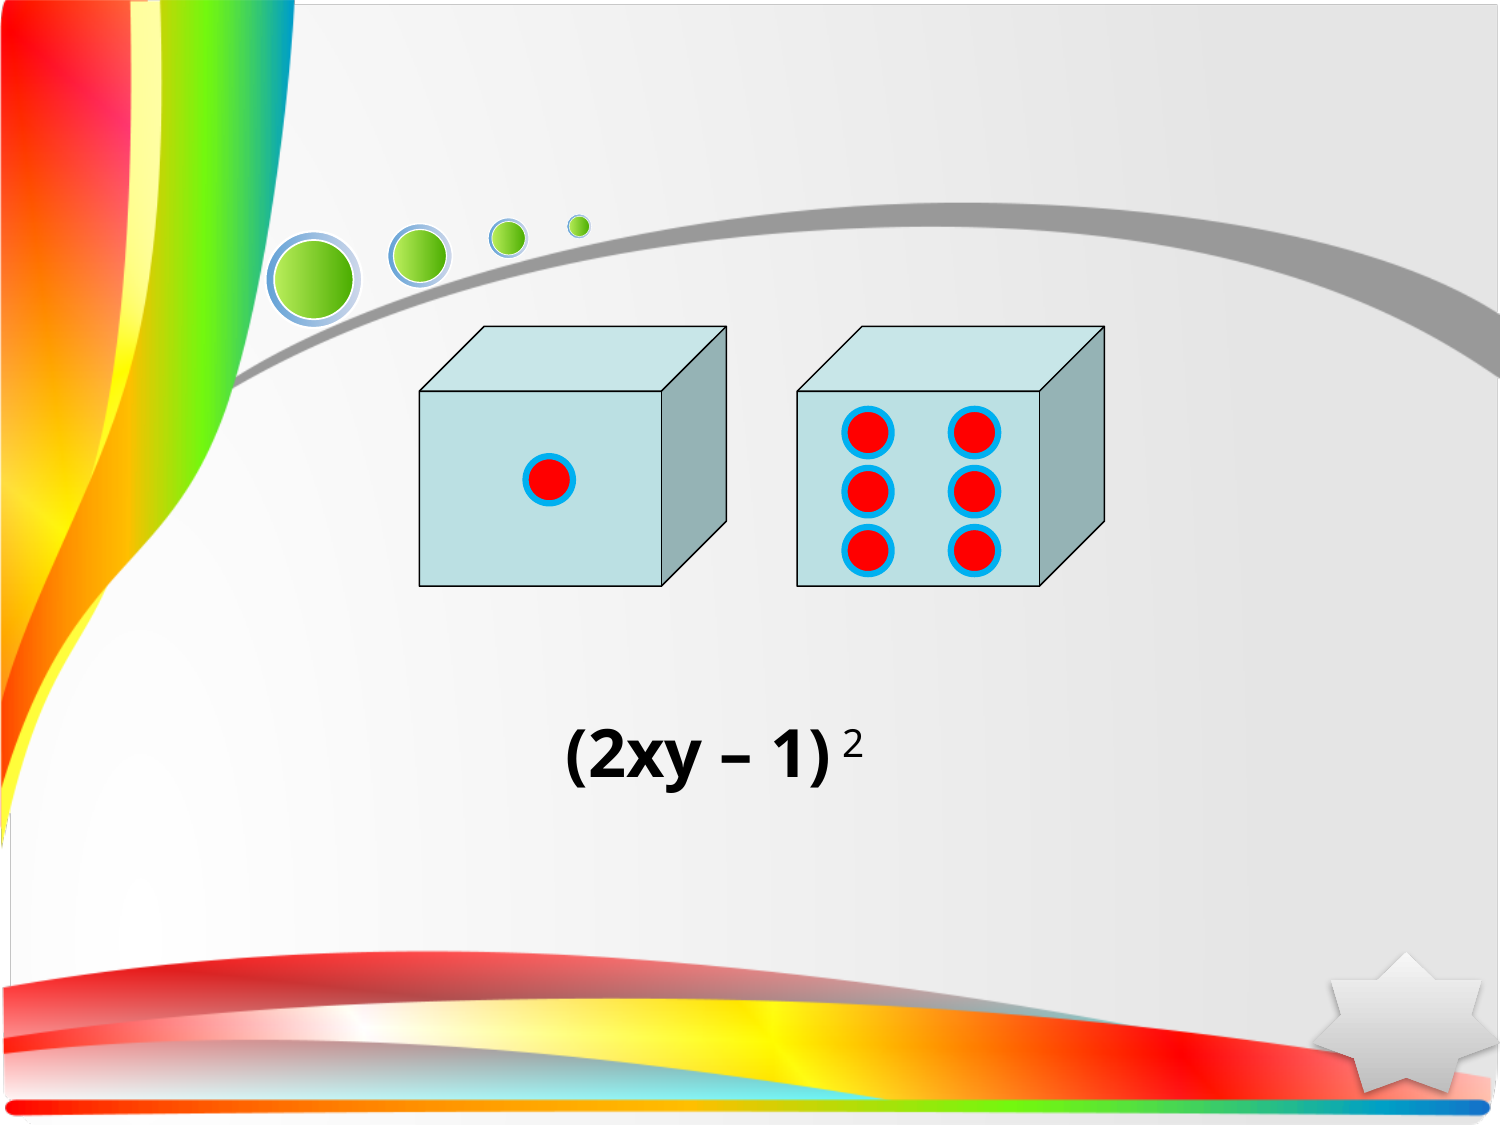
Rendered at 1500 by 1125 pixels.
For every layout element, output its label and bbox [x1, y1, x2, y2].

text_box [560, 207, 598, 245]
text_box [371, 207, 469, 305]
list [241, 207, 386, 352]
picture [0, 0, 1500, 1125]
text_box [478, 207, 540, 269]
